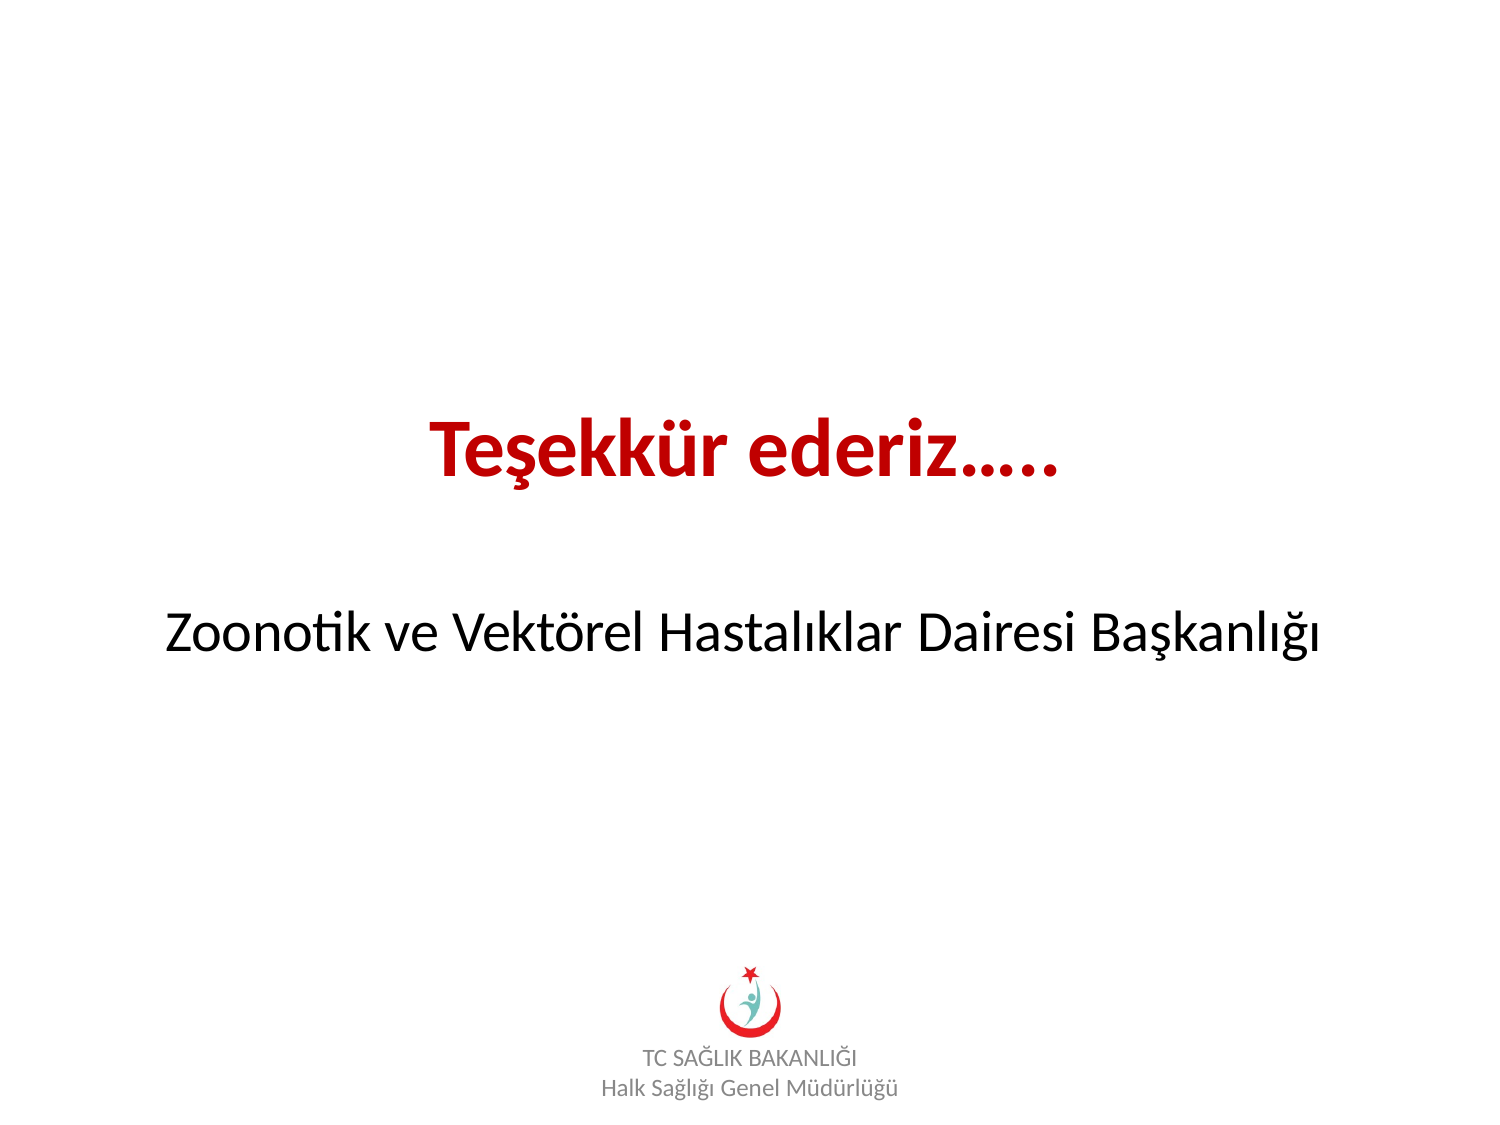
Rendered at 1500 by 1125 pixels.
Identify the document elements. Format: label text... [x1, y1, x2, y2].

title Teşekkür ederiz….. [427, 391, 1072, 582]
text_box Zoonotik ve Vektörel Hastalıklar Dairesi Başkanlığı [163, 591, 1338, 663]
picture [719, 966, 781, 1038]
footer TC SAĞLIK BAKANLIĞI Halk Sağlığı Genel Müdürlüğü [598, 1045, 902, 1125]
